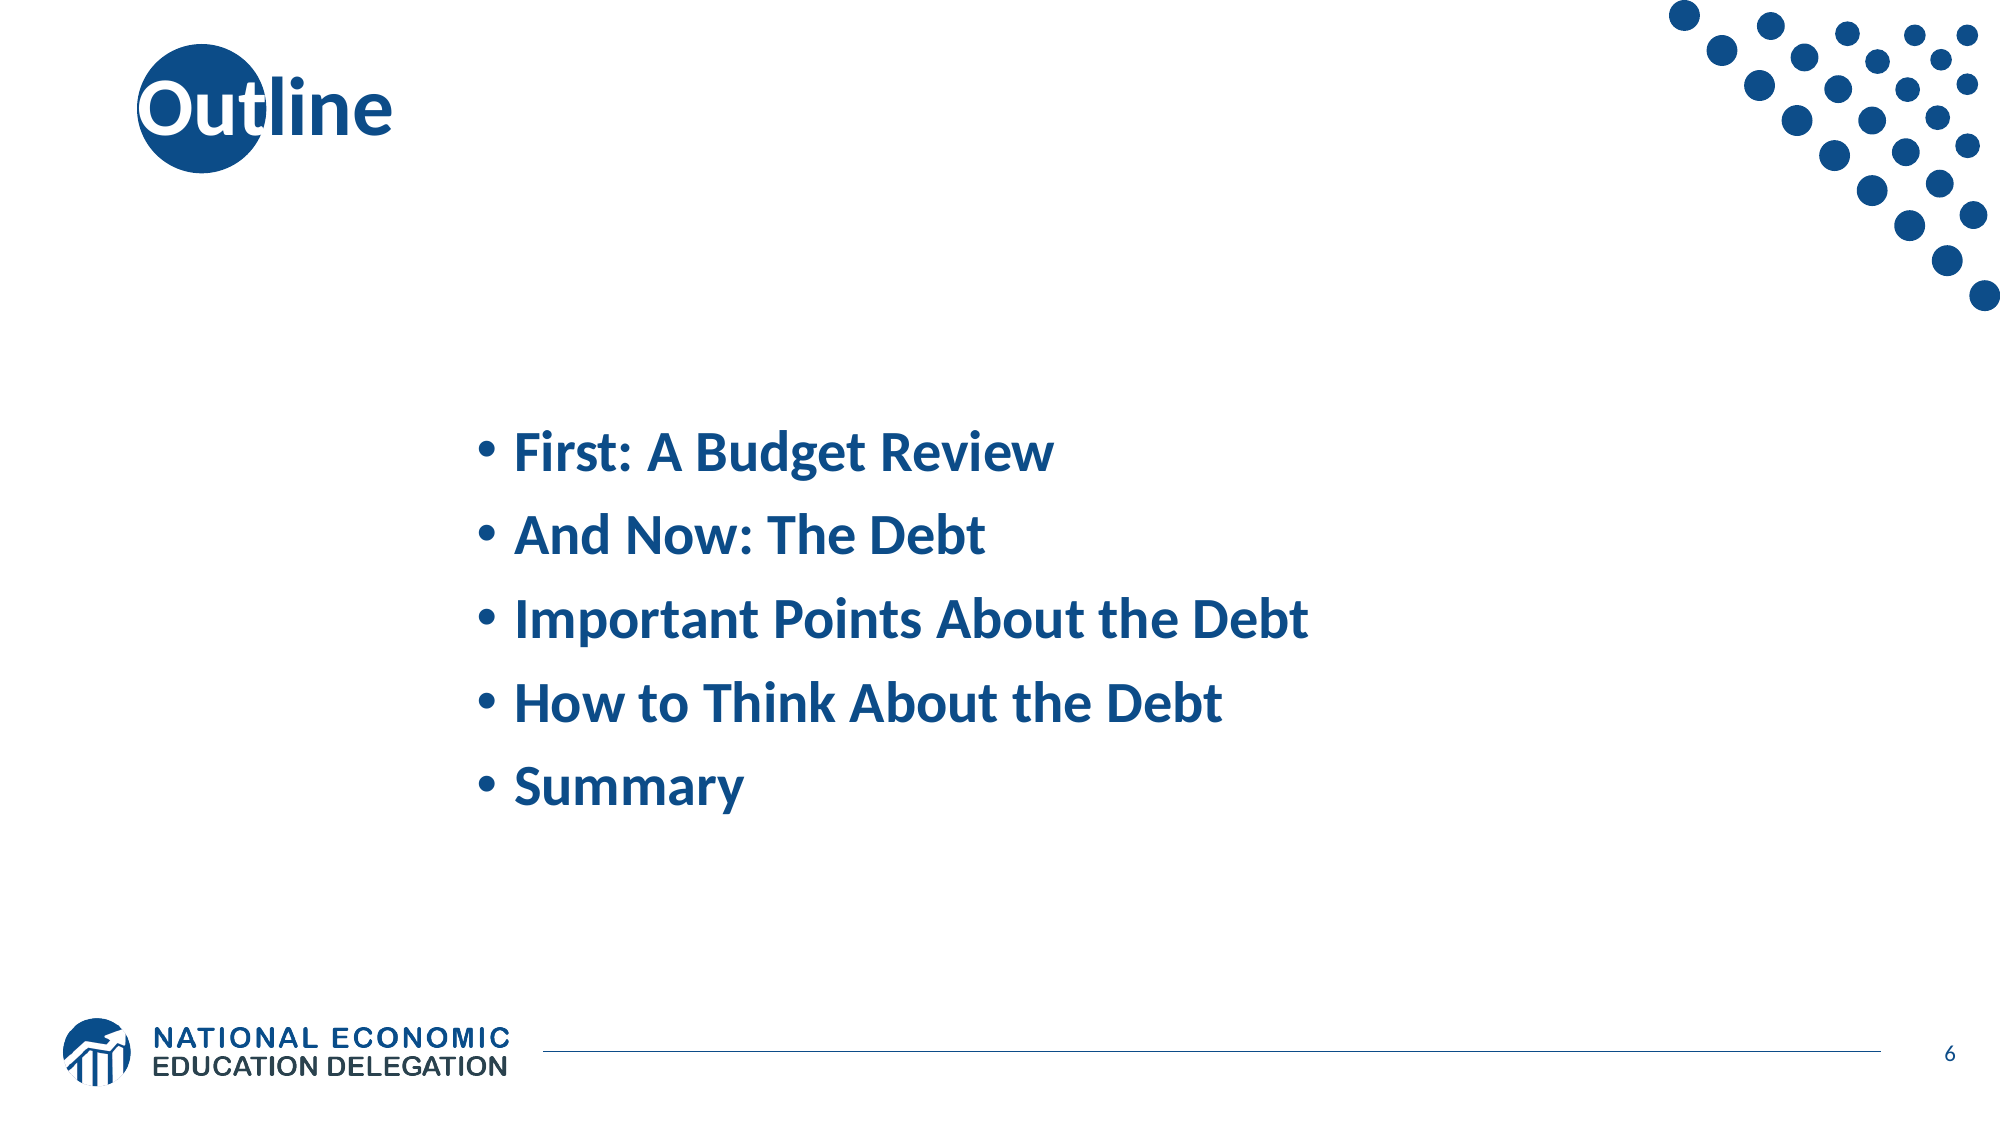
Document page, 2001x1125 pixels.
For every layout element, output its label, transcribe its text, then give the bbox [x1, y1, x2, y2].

list First: A Budget Review And Now: The Debt Important Points About the Debt How to Think About the Debt Summary [461, 262, 1539, 977]
picture [55, 1013, 520, 1091]
title Outline [122, 0, 1848, 218]
slide_number 6 [1521, 1022, 1972, 1082]
